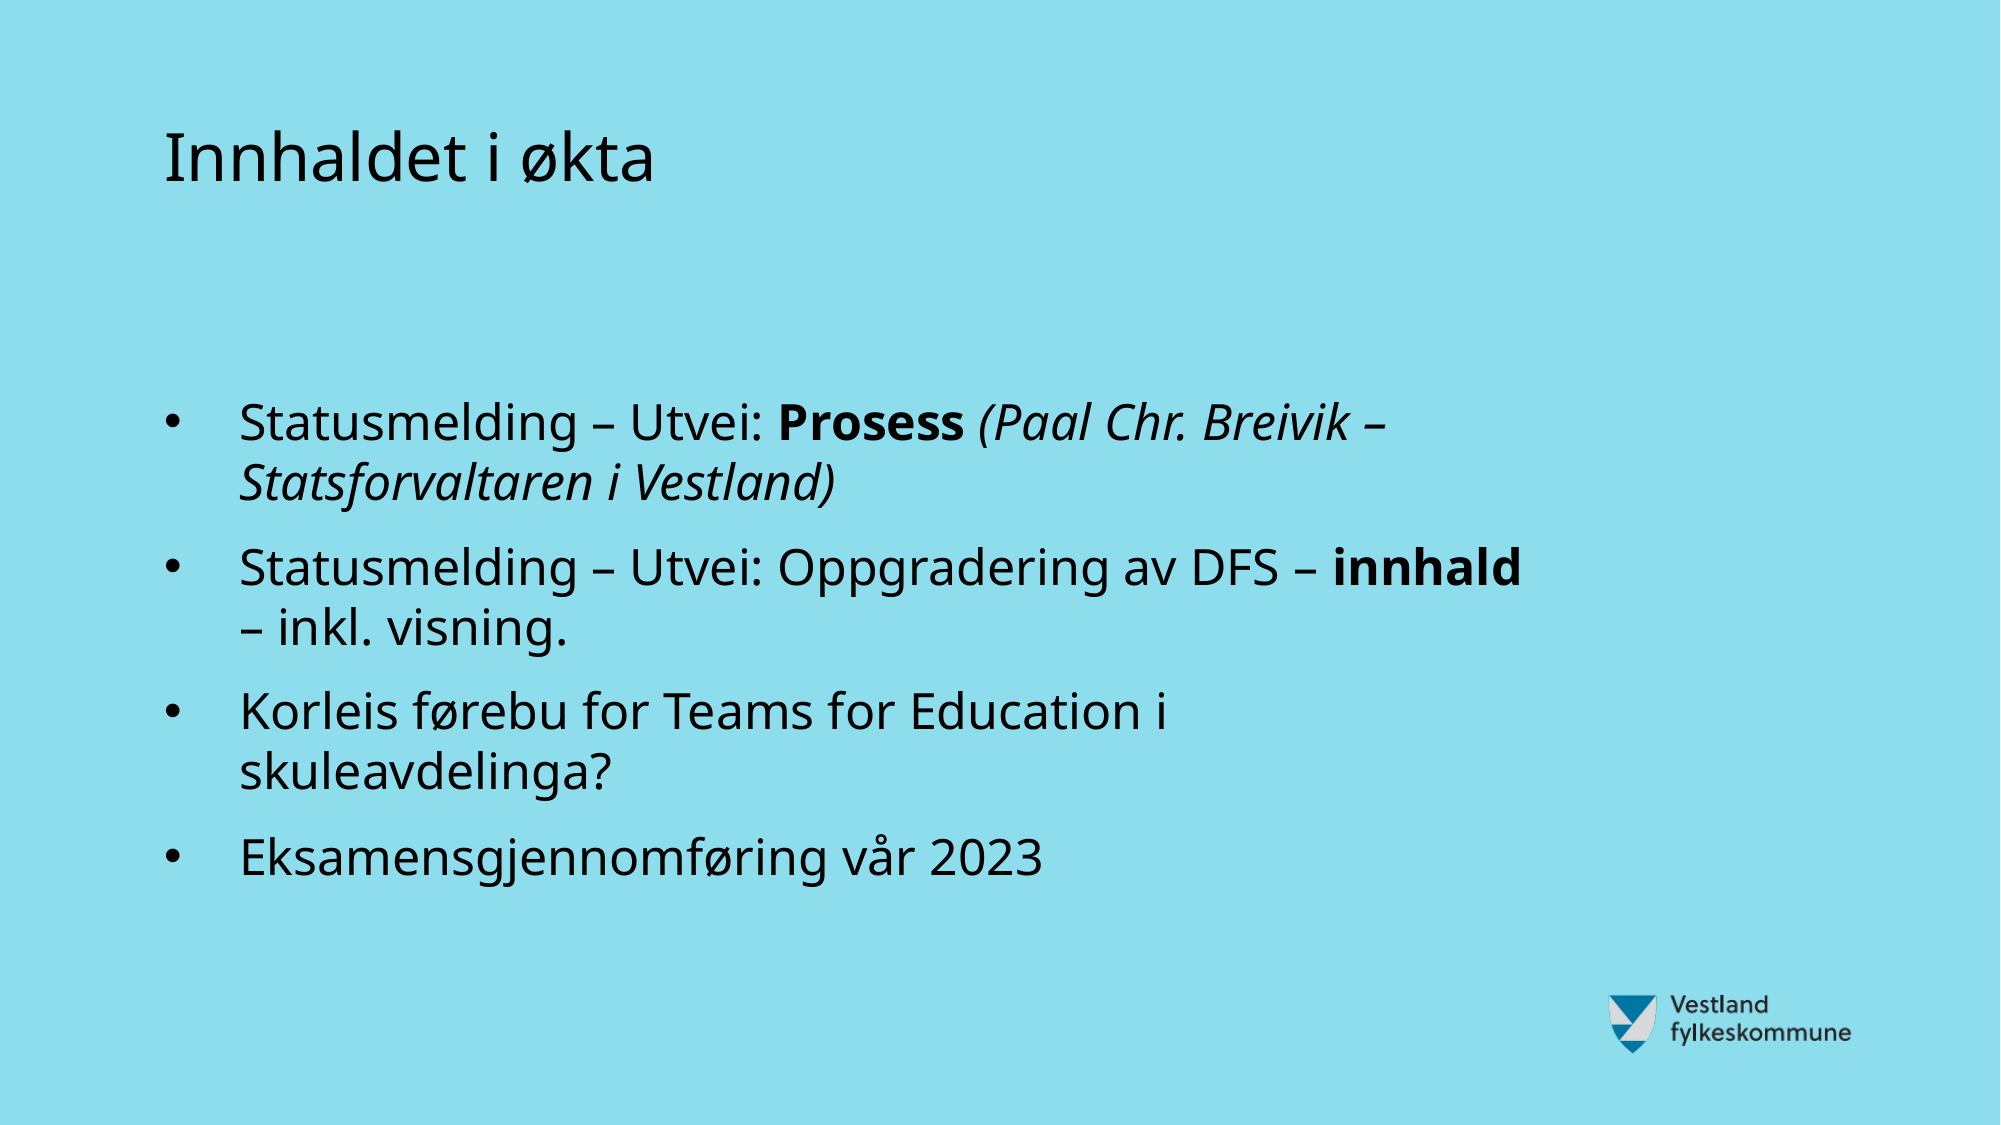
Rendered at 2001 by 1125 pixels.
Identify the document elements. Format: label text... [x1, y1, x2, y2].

list Statusmelding – Utvei: Prosess (Paal Chr. Breivik – Statsforvaltaren i Vestland) Statusmelding – Utvei: Oppgradering av DFS – innhald – inkl. visning. Korleis førebu for Teams for Education i skuleavdelinga? Eksamensgjennomføring vår 2023 [149, 295, 1556, 985]
list Innhaldet i økta [149, 119, 1113, 204]
